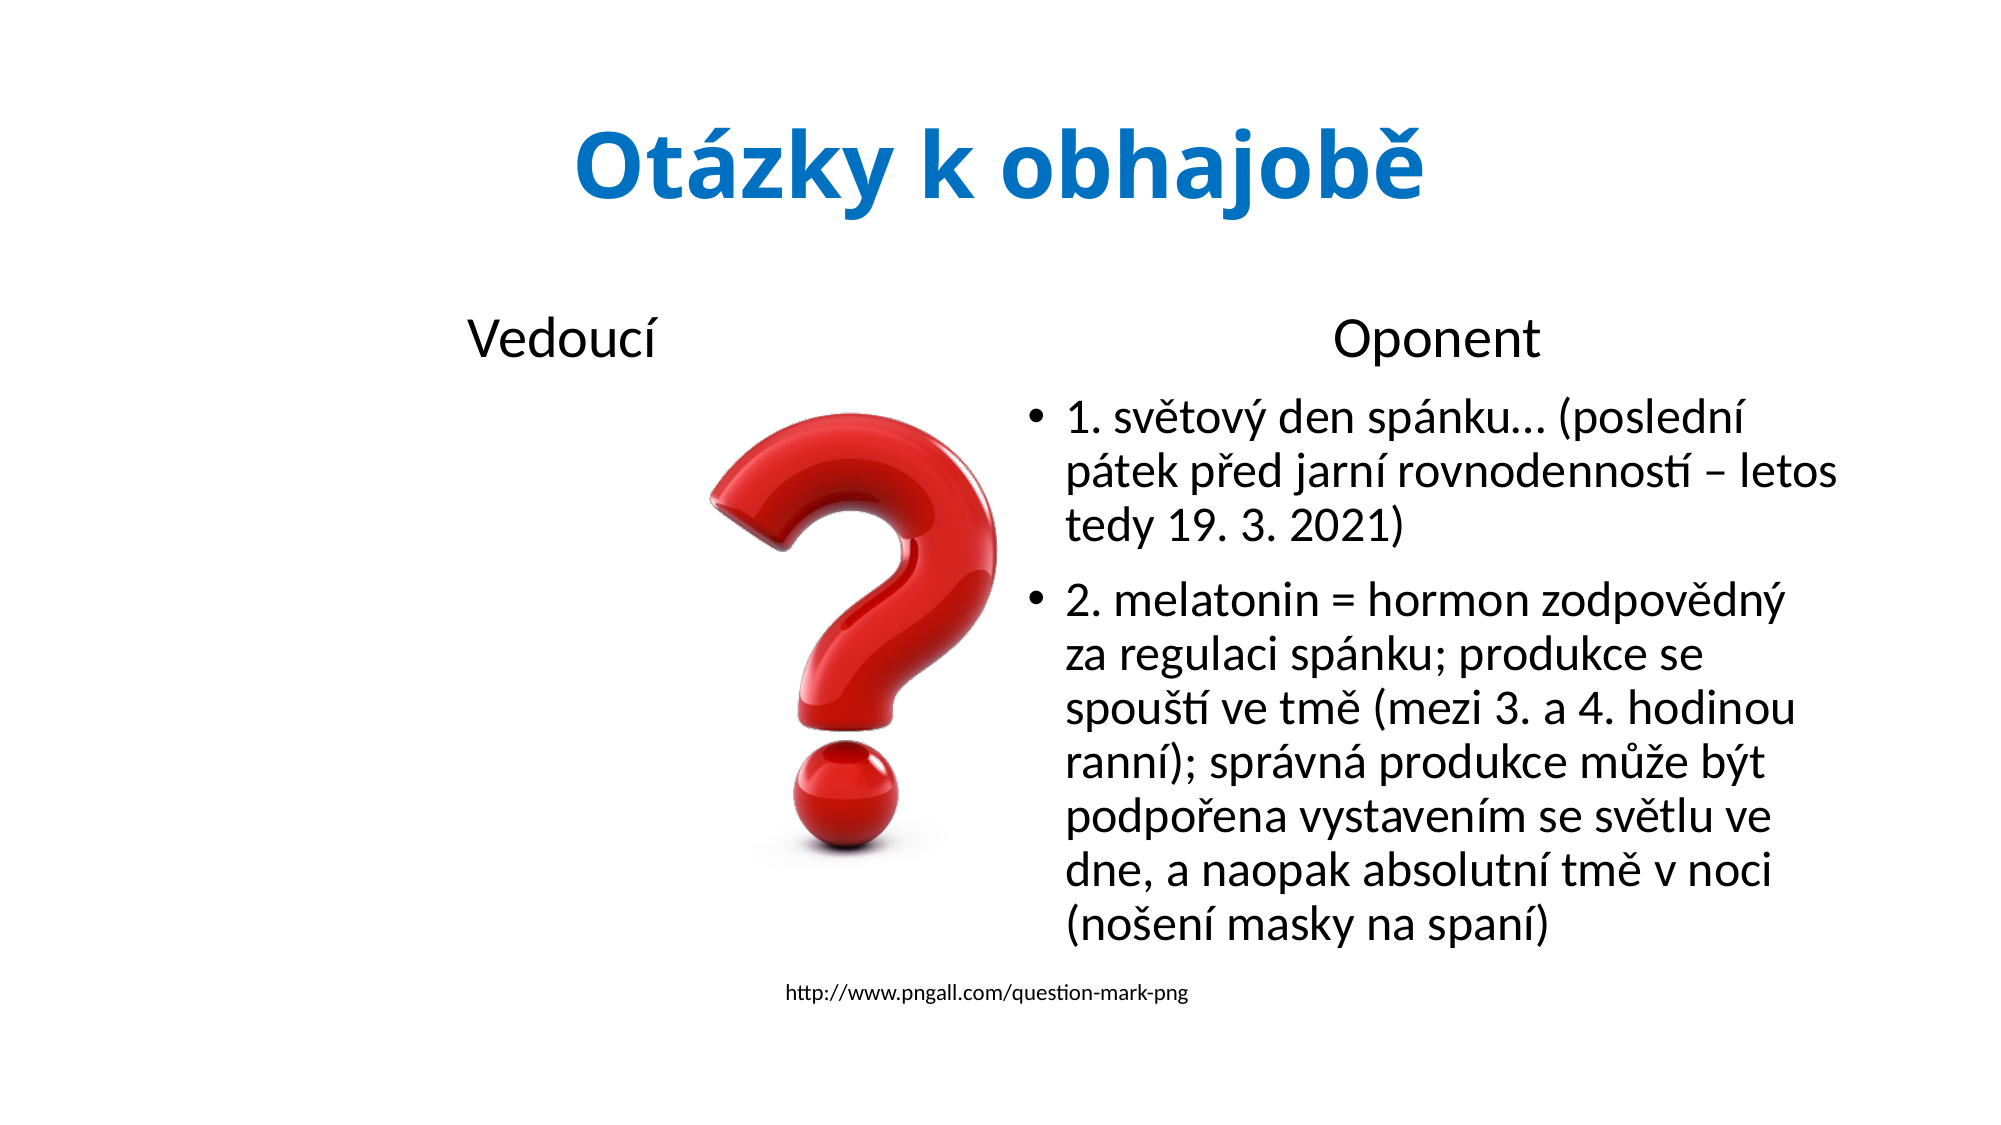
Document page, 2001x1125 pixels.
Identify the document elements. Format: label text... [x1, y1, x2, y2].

list Oponent 1. světový den spánku… (poslední pátek před jarní rovnodenností – letos tedy 19. 3. 2021) 2. melatonin = hormon zodpovědný za regulaci spánku; produkce se spouští ve tmě (mezi 3. a 4. hodinou ranní); správná produkce může být podpořena vystavením se světlu ve dne, a naopak absolutní tmě v noci (nošení masky na spaní) [1012, 299, 1863, 1014]
title Otázky k obhajobě [137, 59, 1863, 278]
text_box http://www.pngall.com/question-mark-png [770, 970, 1205, 1013]
picture [636, 355, 1056, 914]
list Vedoucí [137, 299, 988, 1014]
